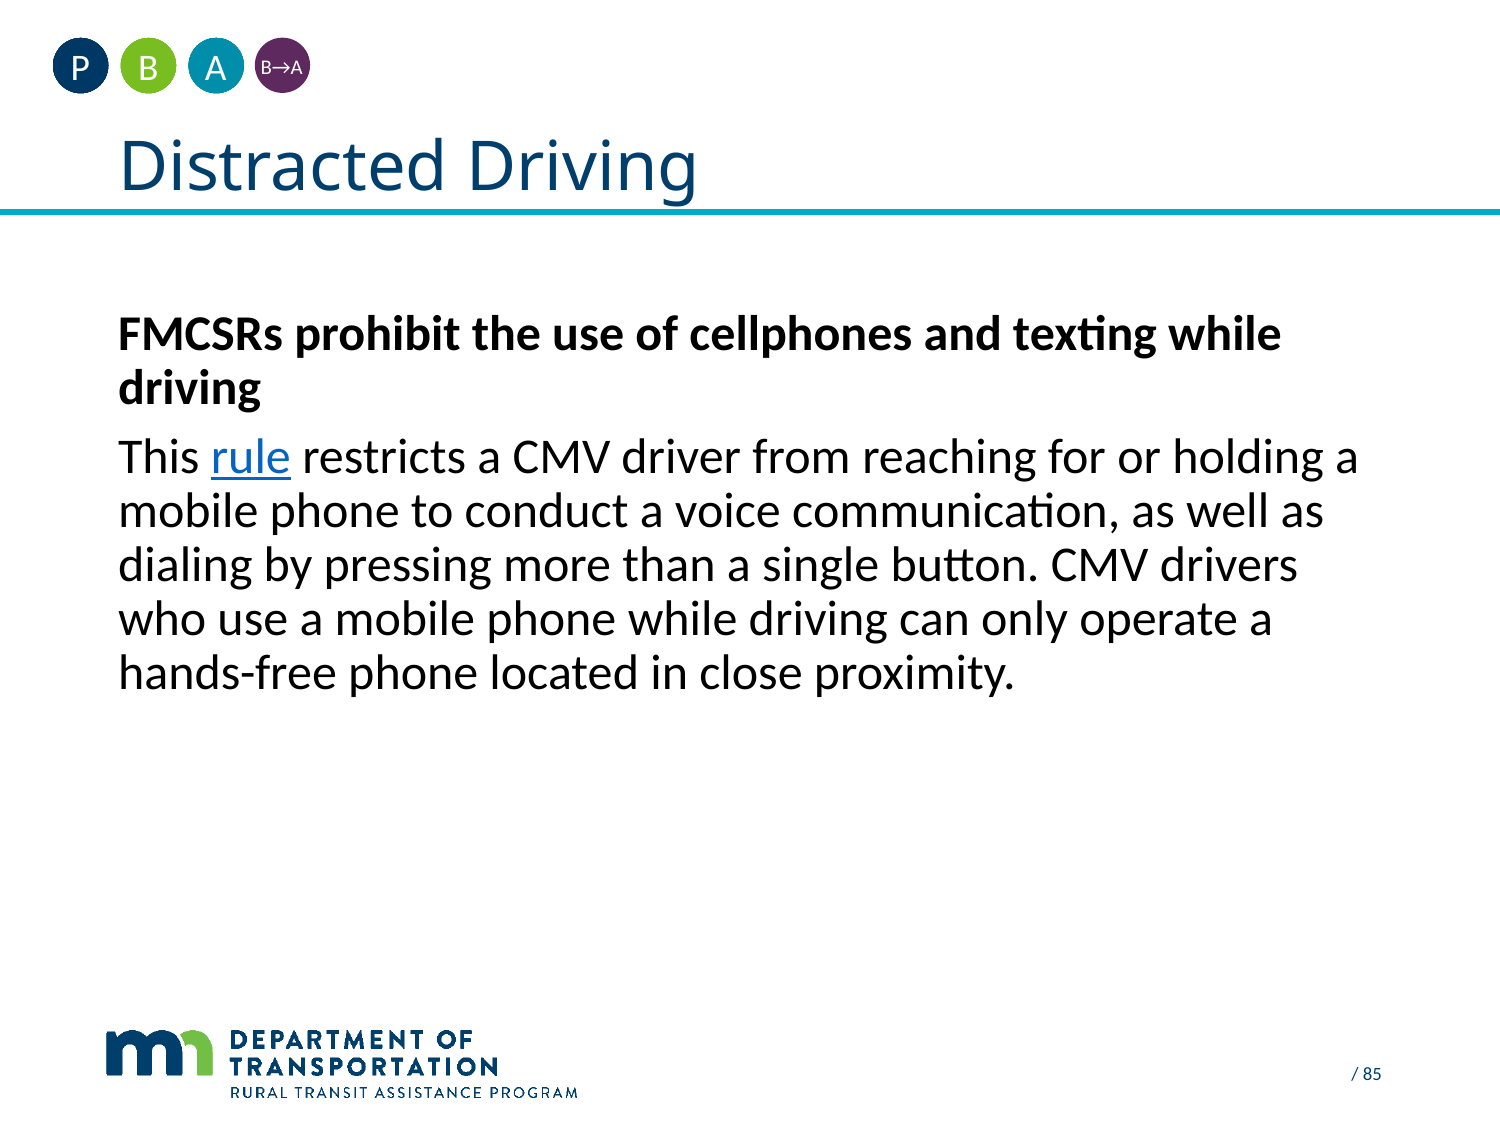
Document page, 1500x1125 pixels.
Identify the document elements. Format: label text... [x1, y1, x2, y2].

text_box B [123, 35, 172, 96]
text_box [262, 37, 303, 46]
text_box [105, 52, 109, 79]
text_box [172, 51, 177, 80]
text_box [239, 49, 244, 82]
picture [75, 1005, 607, 1122]
list FMCSRs prohibit the use of cellphones and texting while driving This rule restricts a CMV driver from reaching for or holding a mobile phone to conduct a voice communication, as well as dialing by pressing more than a single button. CMV drivers who use a mobile phone while driving can only operate a hands-free phone located in close proximity. [103, 299, 1397, 1014]
text_box P [55, 35, 105, 96]
text_box B→A [245, 46, 329, 86]
text_box A [190, 35, 239, 96]
slide_number / 85 [1059, 1042, 1397, 1103]
title Distracted Driving [103, 59, 1397, 278]
text_box [264, 86, 301, 93]
